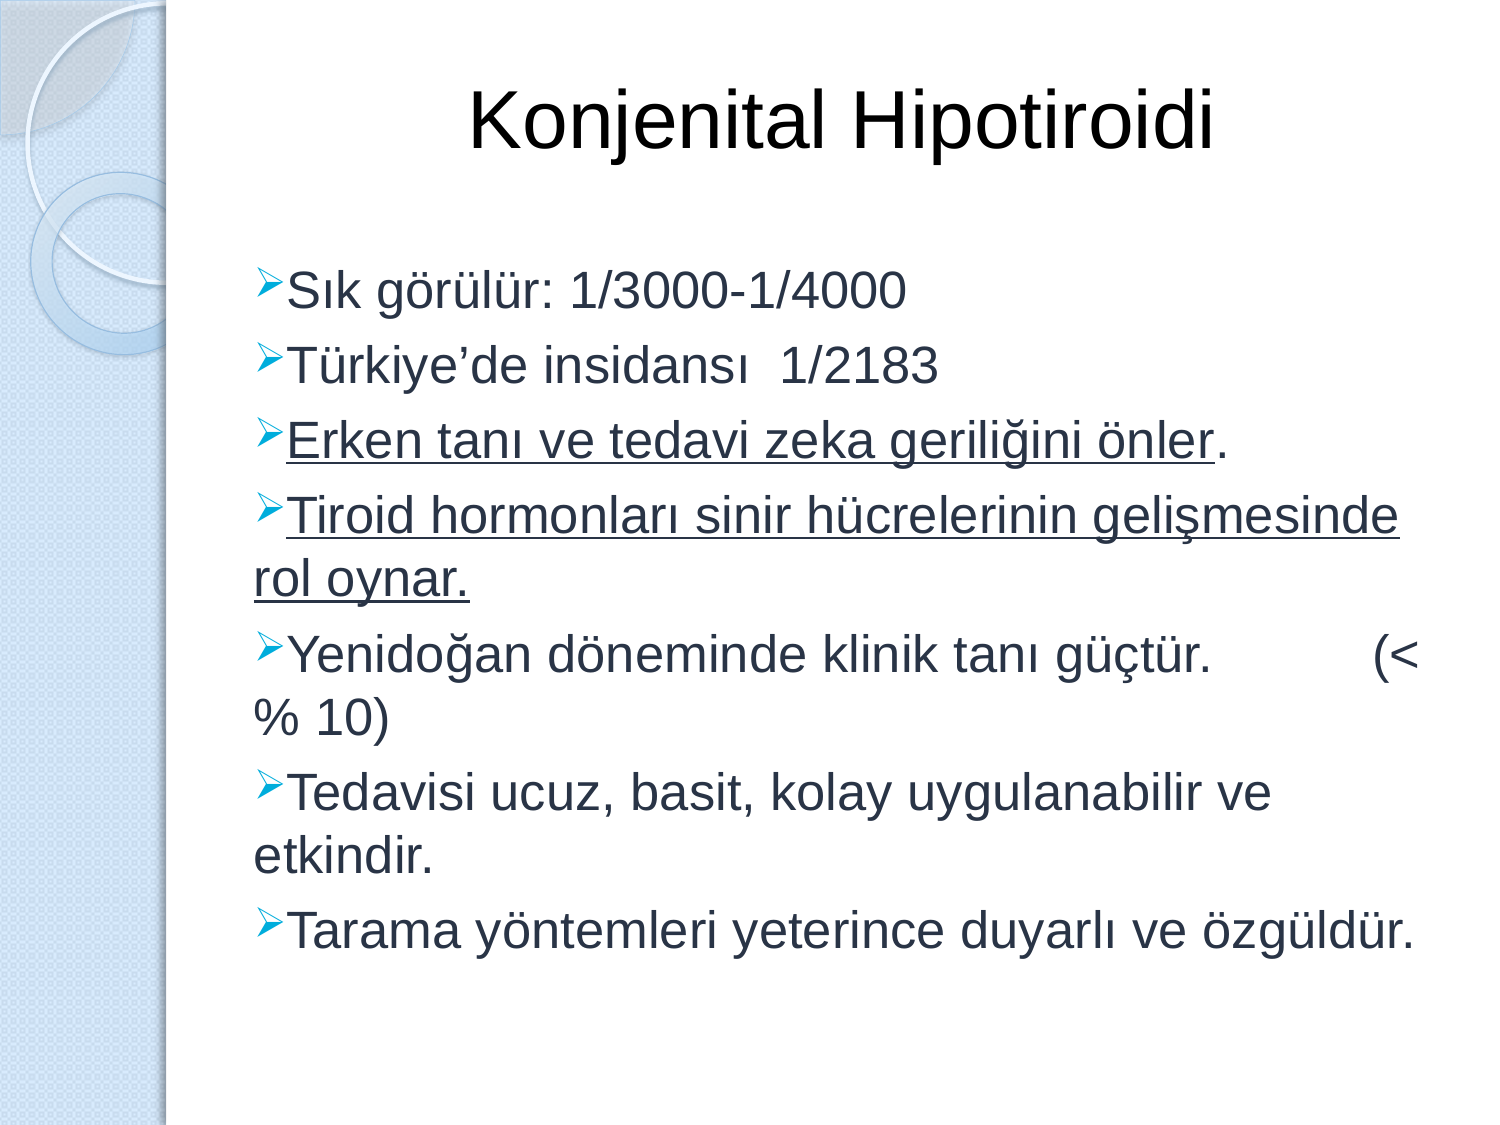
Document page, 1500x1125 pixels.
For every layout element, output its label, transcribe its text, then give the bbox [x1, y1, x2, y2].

title Konjenital Hipotiroidi [234, 59, 1450, 173]
subtitle Sık görülür: 1/3000-1/4000 Türkiye’de insidansı 1/2183 Erken tanı ve tedavi zeka geriliğini önler. Tiroid hormonları sinir hücrelerinin gelişmesinde rol oynar. Yenidoğan döneminde klinik tanı güçtür. (< % 10) Tedavisi ucuz, basit, kolay uygulanabilir ve etkindir. Tarama yöntemleri yeterince duyarlı ve özgüldür. [234, 255, 1450, 1020]
